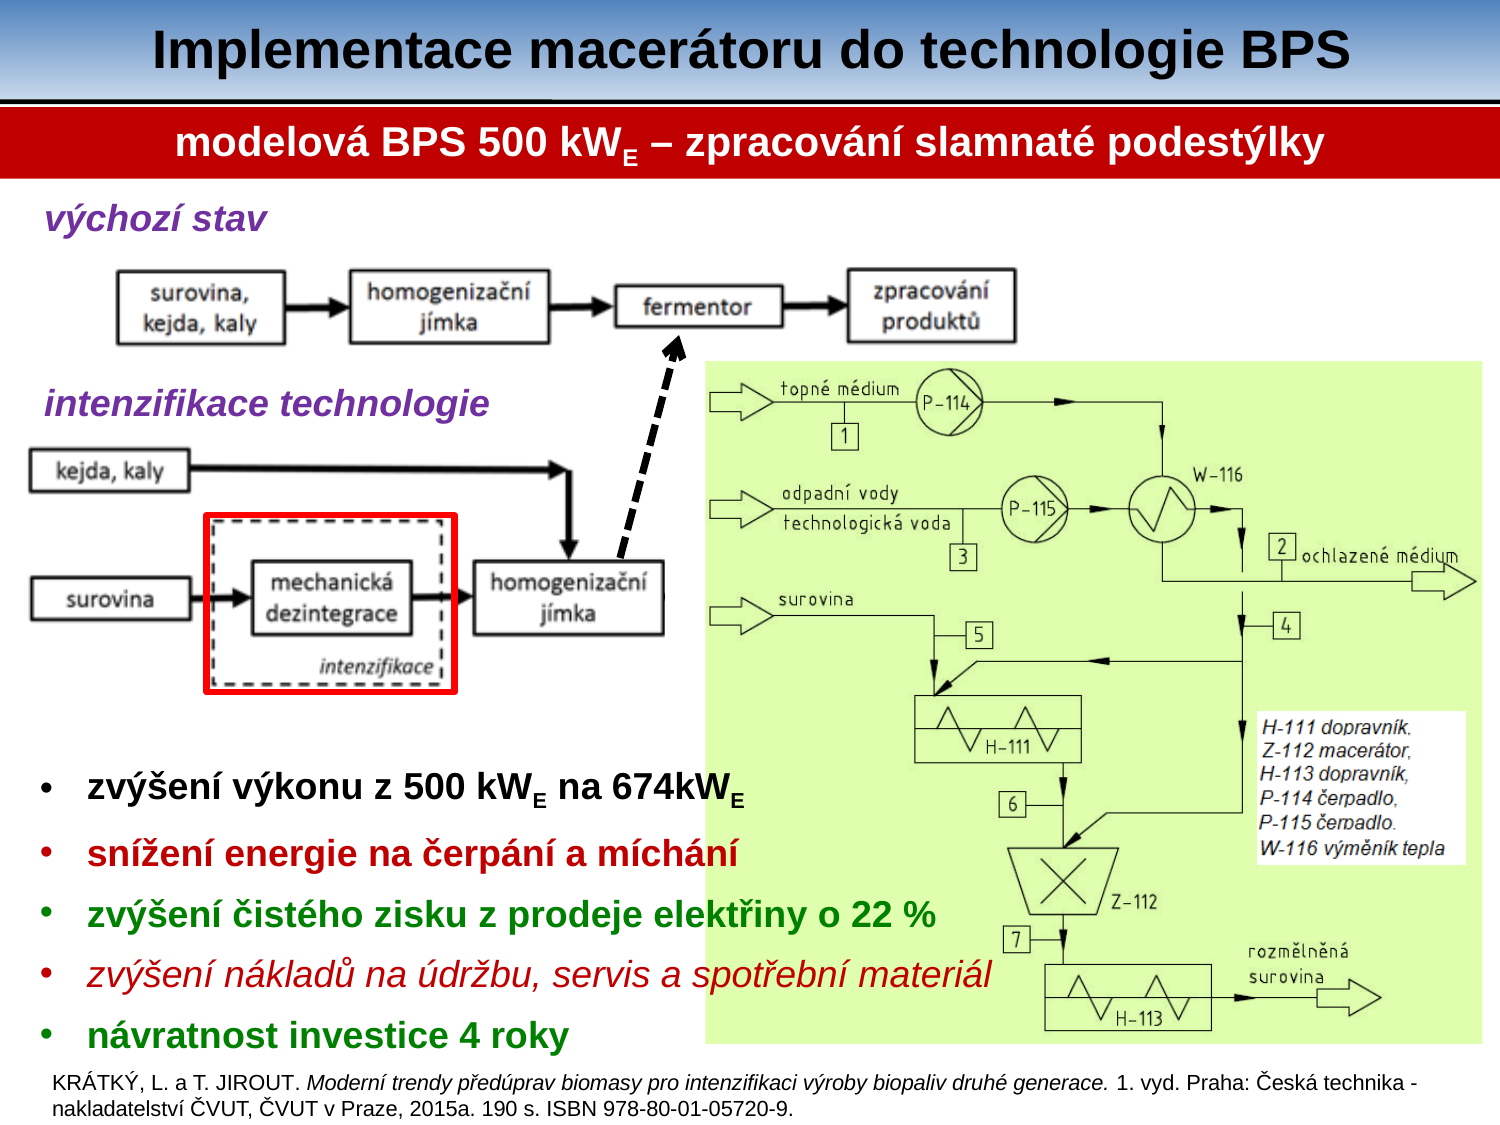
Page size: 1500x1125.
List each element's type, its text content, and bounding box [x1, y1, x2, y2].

text_box výchozí stav [29, 186, 337, 247]
text_box Krátký, L. a T. Jirout. Moderní trendy předúprav biomasy pro intenzifikaci výroby biopaliv druhé generace. 1. vyd. Praha: Česká technika - nakladatelství ČVUT, ČVUT v Praze, 2015a. 190 s. ISBN 978-80-01-05720-9. [37, 1061, 1495, 1125]
text_box [0, 1, 1500, 101]
text_box modelová BPS 500 kWE – zpracování slamnaté podestýlky [0, 107, 1500, 179]
text_box zvýšení výkonu z 500 kWE na 674kWE snížení energie na čerpání a míchání zvýšení čistého zisku z prodeje elektřiny o 22 % zvýšení nákladů na údržbu, servis a spotřební materiál návratnost investice 4 roky [25, 736, 1117, 1064]
picture [17, 252, 1483, 1044]
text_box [619, 334, 680, 559]
text_box Implementace macerátoru do technologie BPS [5, 7, 1500, 87]
